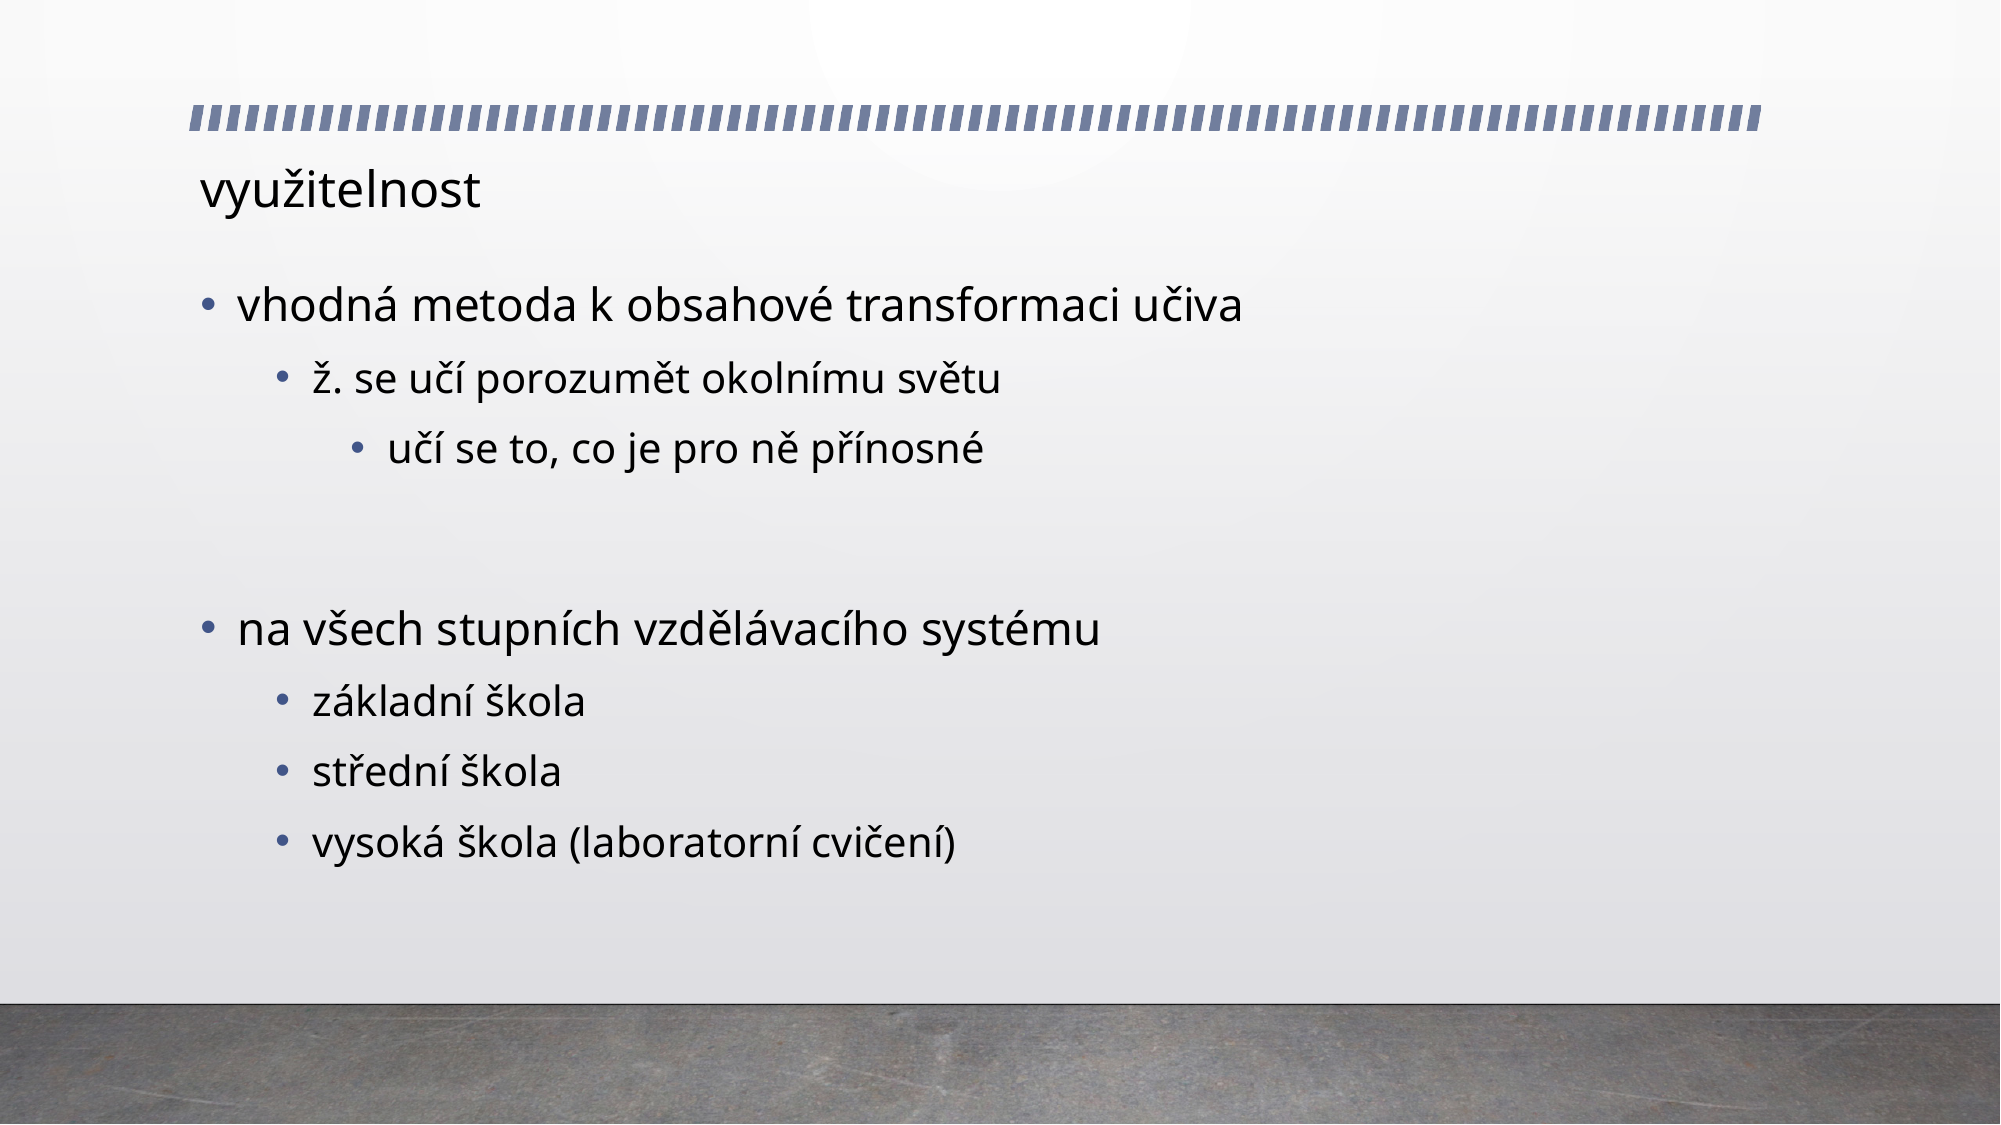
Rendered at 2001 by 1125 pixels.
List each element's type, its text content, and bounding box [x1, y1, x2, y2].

picture [0, 1004, 2000, 1124]
title využitelnost [185, 156, 1761, 257]
list vhodná metoda k obsahové transformaci učiva ž. se učí porozumět okolnímu světu učí se to, co je pro ně přínosné na všech stupních vzdělávacího systému základní škola střední škola vysoká škola (laboratorní cvičení) [185, 257, 1761, 927]
